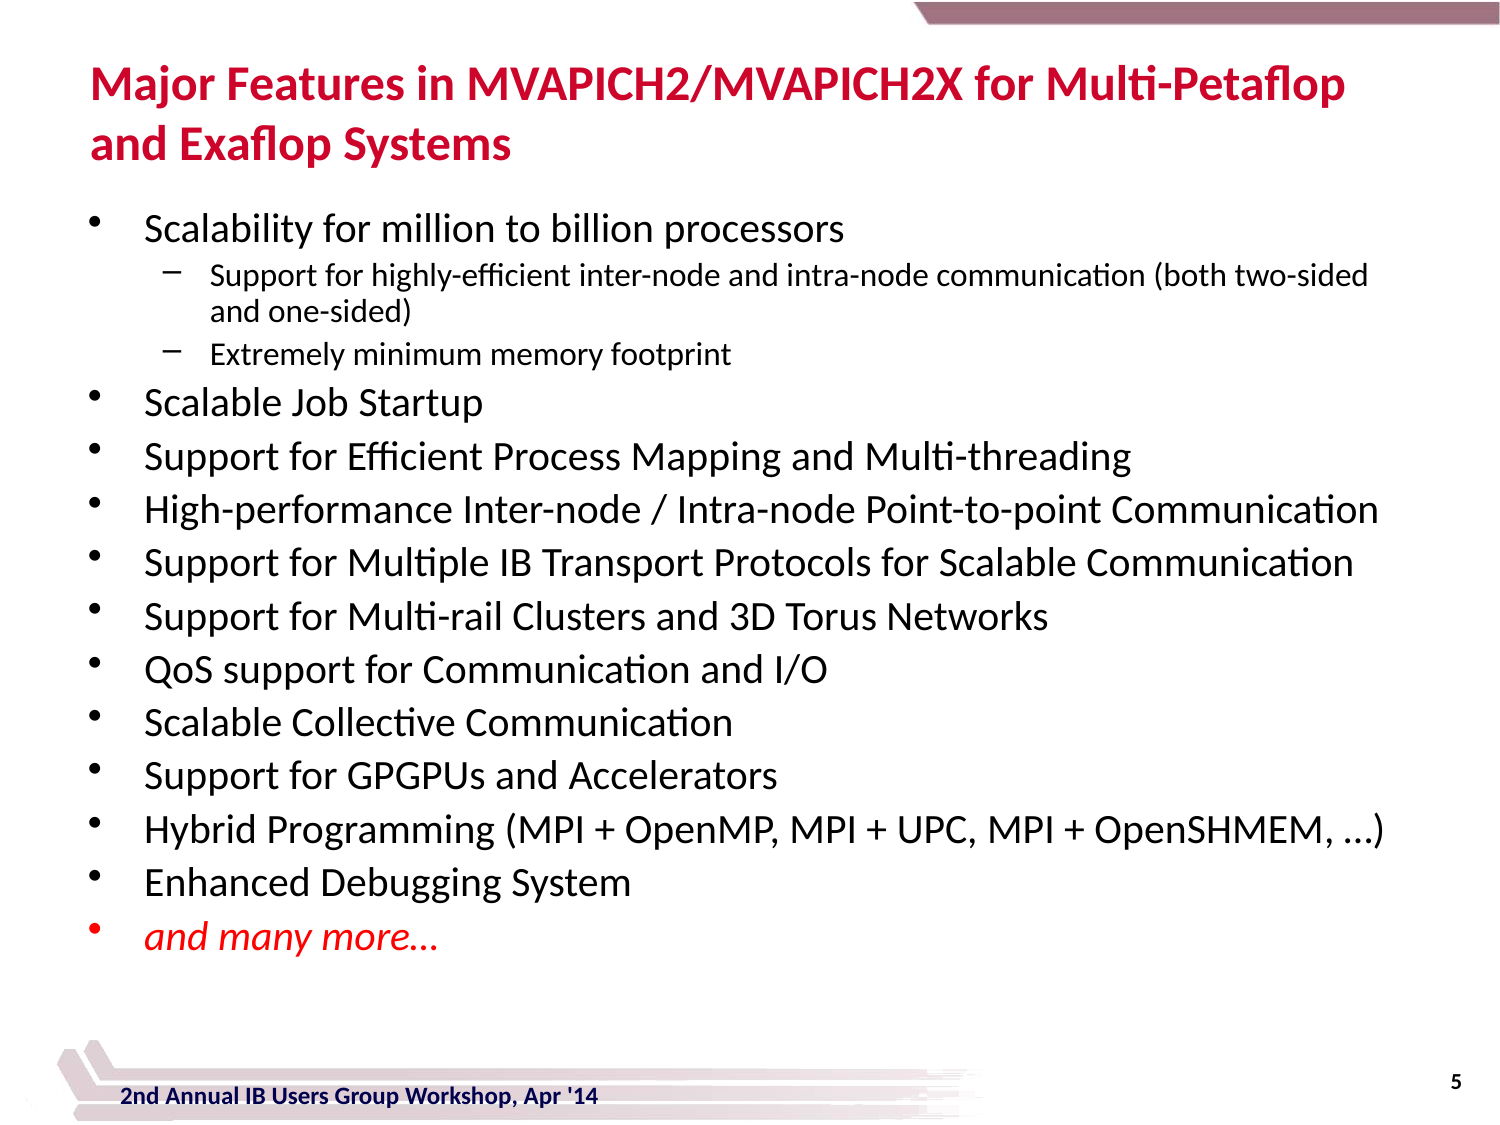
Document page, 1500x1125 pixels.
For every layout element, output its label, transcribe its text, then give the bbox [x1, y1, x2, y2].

slide_number 5 [1378, 1053, 1478, 1103]
footer 2nd Annual IB Users Group Workshop, Apr '14 [104, 1079, 706, 1111]
picture [0, 1033, 1500, 1123]
title Major Features in MVAPICH2/MVAPICH2X for Multi-Petaflop and Exaflop Systems [75, 43, 1422, 164]
list Scalability for million to billion processors Support for highly-efficient inter-node and intra-node communication (both two-sided and one-sided) Extremely minimum memory footprint Scalable Job Startup Support for Efficient Process Mapping and Multi-threading High-performance Inter-node / Intra-node Point-to-point Communication Support for Multiple IB Transport Protocols for Scalable Communication Support for Multi-rail Clusters and 3D Torus Networks QoS support for Communication and I/O Scalable Collective Communication Support for GPGPUs and Accelerators Hybrid Programming (MPI + OpenMP, MPI + UPC, MPI + OpenSHMEM, …) Enhanced Debugging System and many more… [72, 198, 1443, 1050]
picture [0, 1, 1500, 28]
